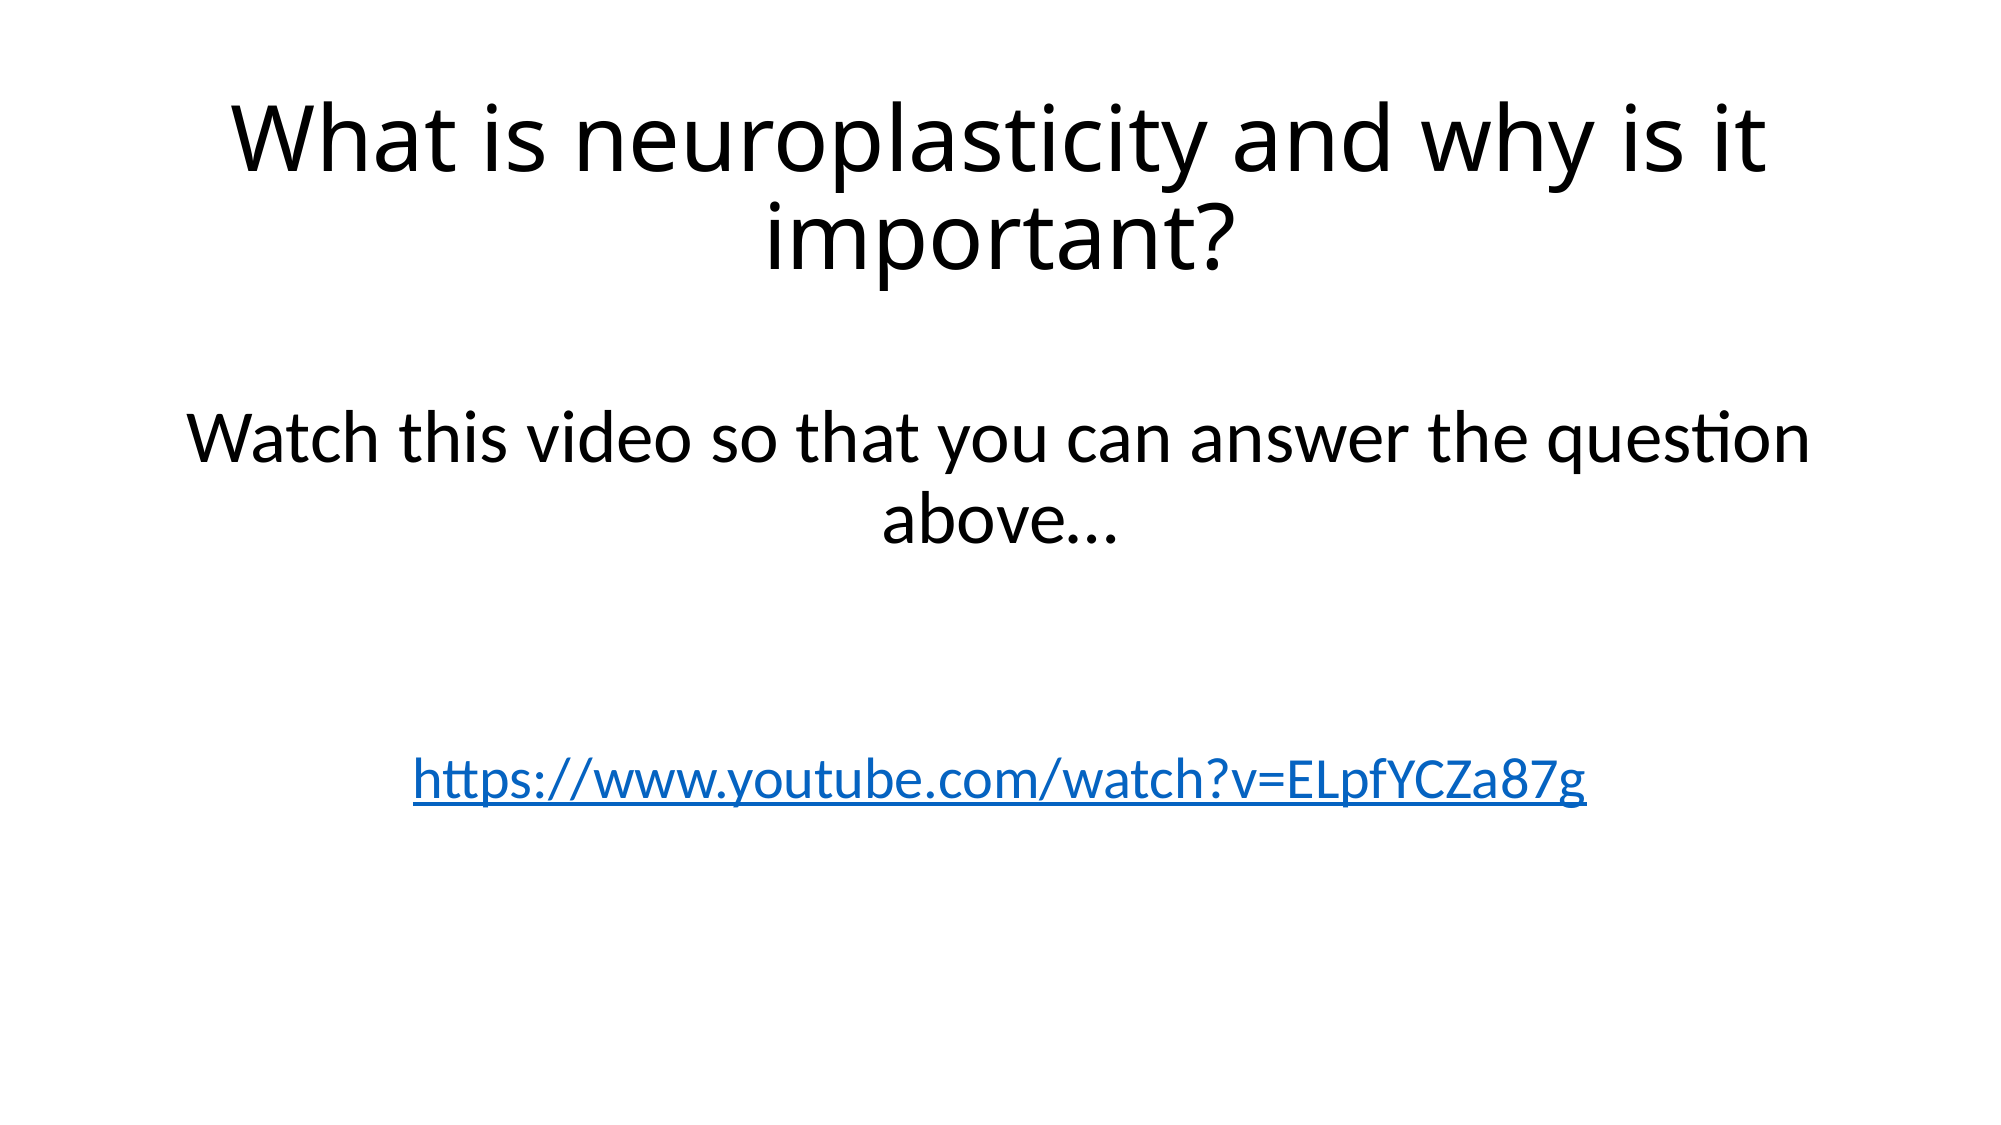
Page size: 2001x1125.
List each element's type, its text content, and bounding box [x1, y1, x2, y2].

title What is neuroplasticity and why is it important? [137, 82, 1863, 299]
list Watch this video so that you can answer the question above… https://www.youtube.com/watch?v=ELpfYCZa87g [137, 299, 1863, 1014]
